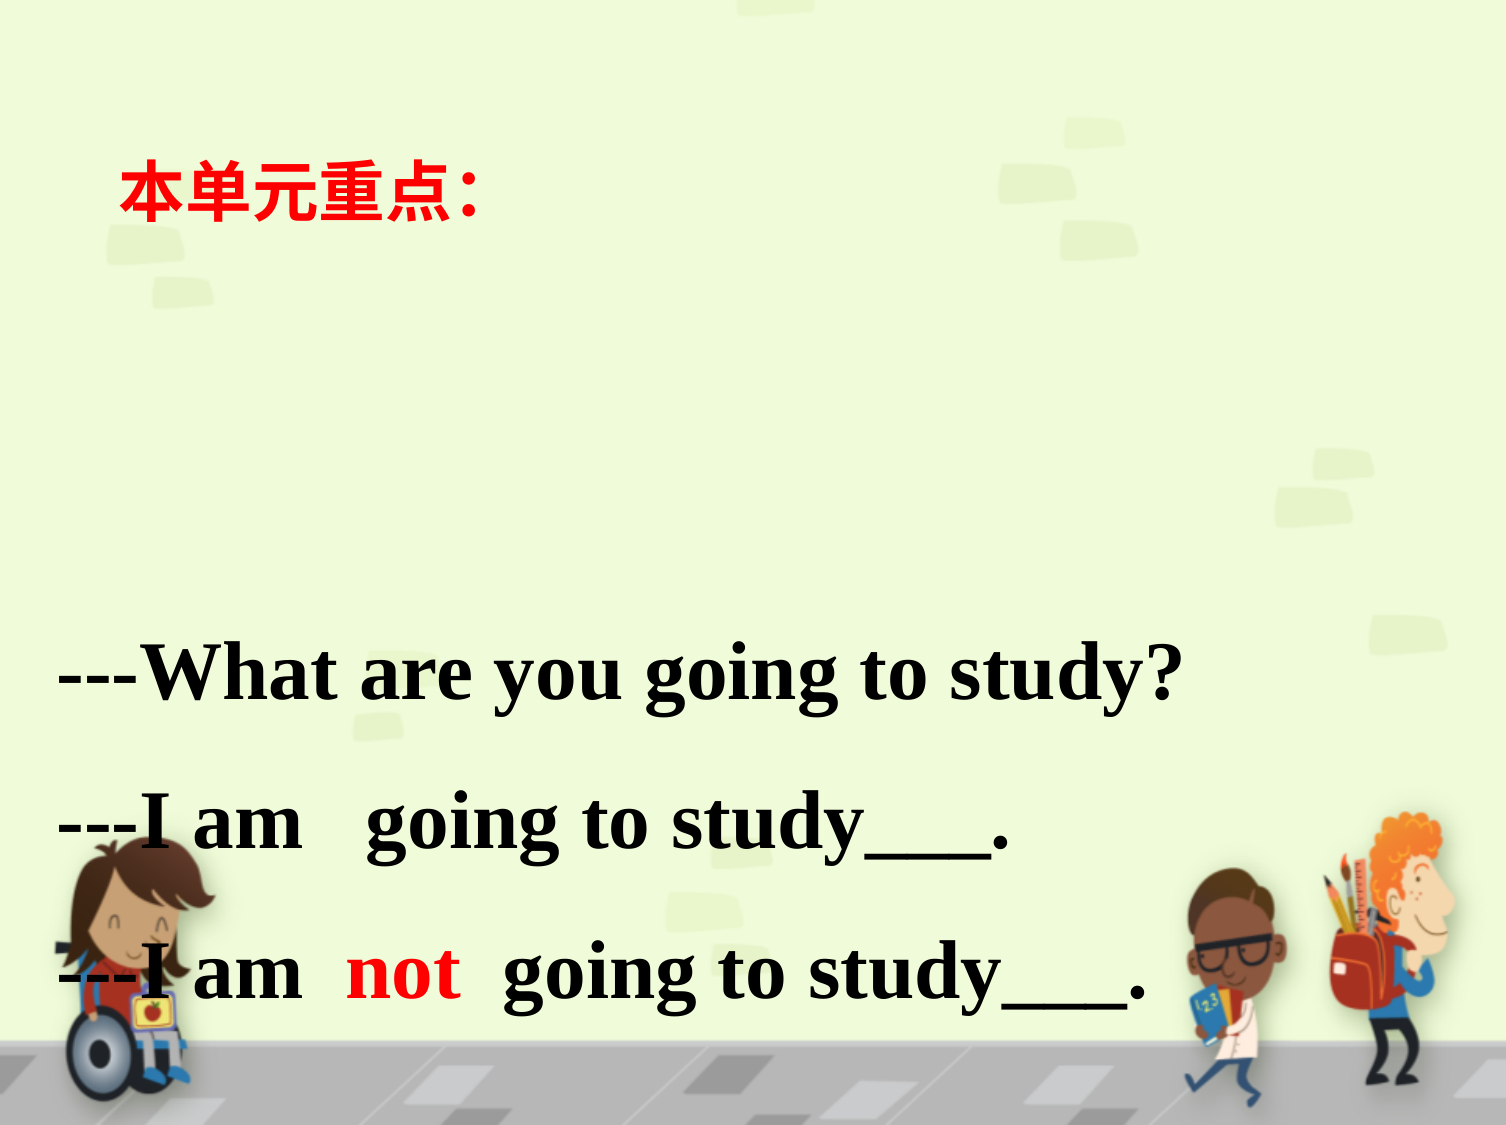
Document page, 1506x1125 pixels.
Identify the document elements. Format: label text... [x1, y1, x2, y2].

picture [0, 0, 1506, 1125]
list ---What are you going to study? ---I am going to study___. ---I am not going to study___. [41, 291, 1506, 1024]
title 本单元重点： [103, 59, 1318, 238]
